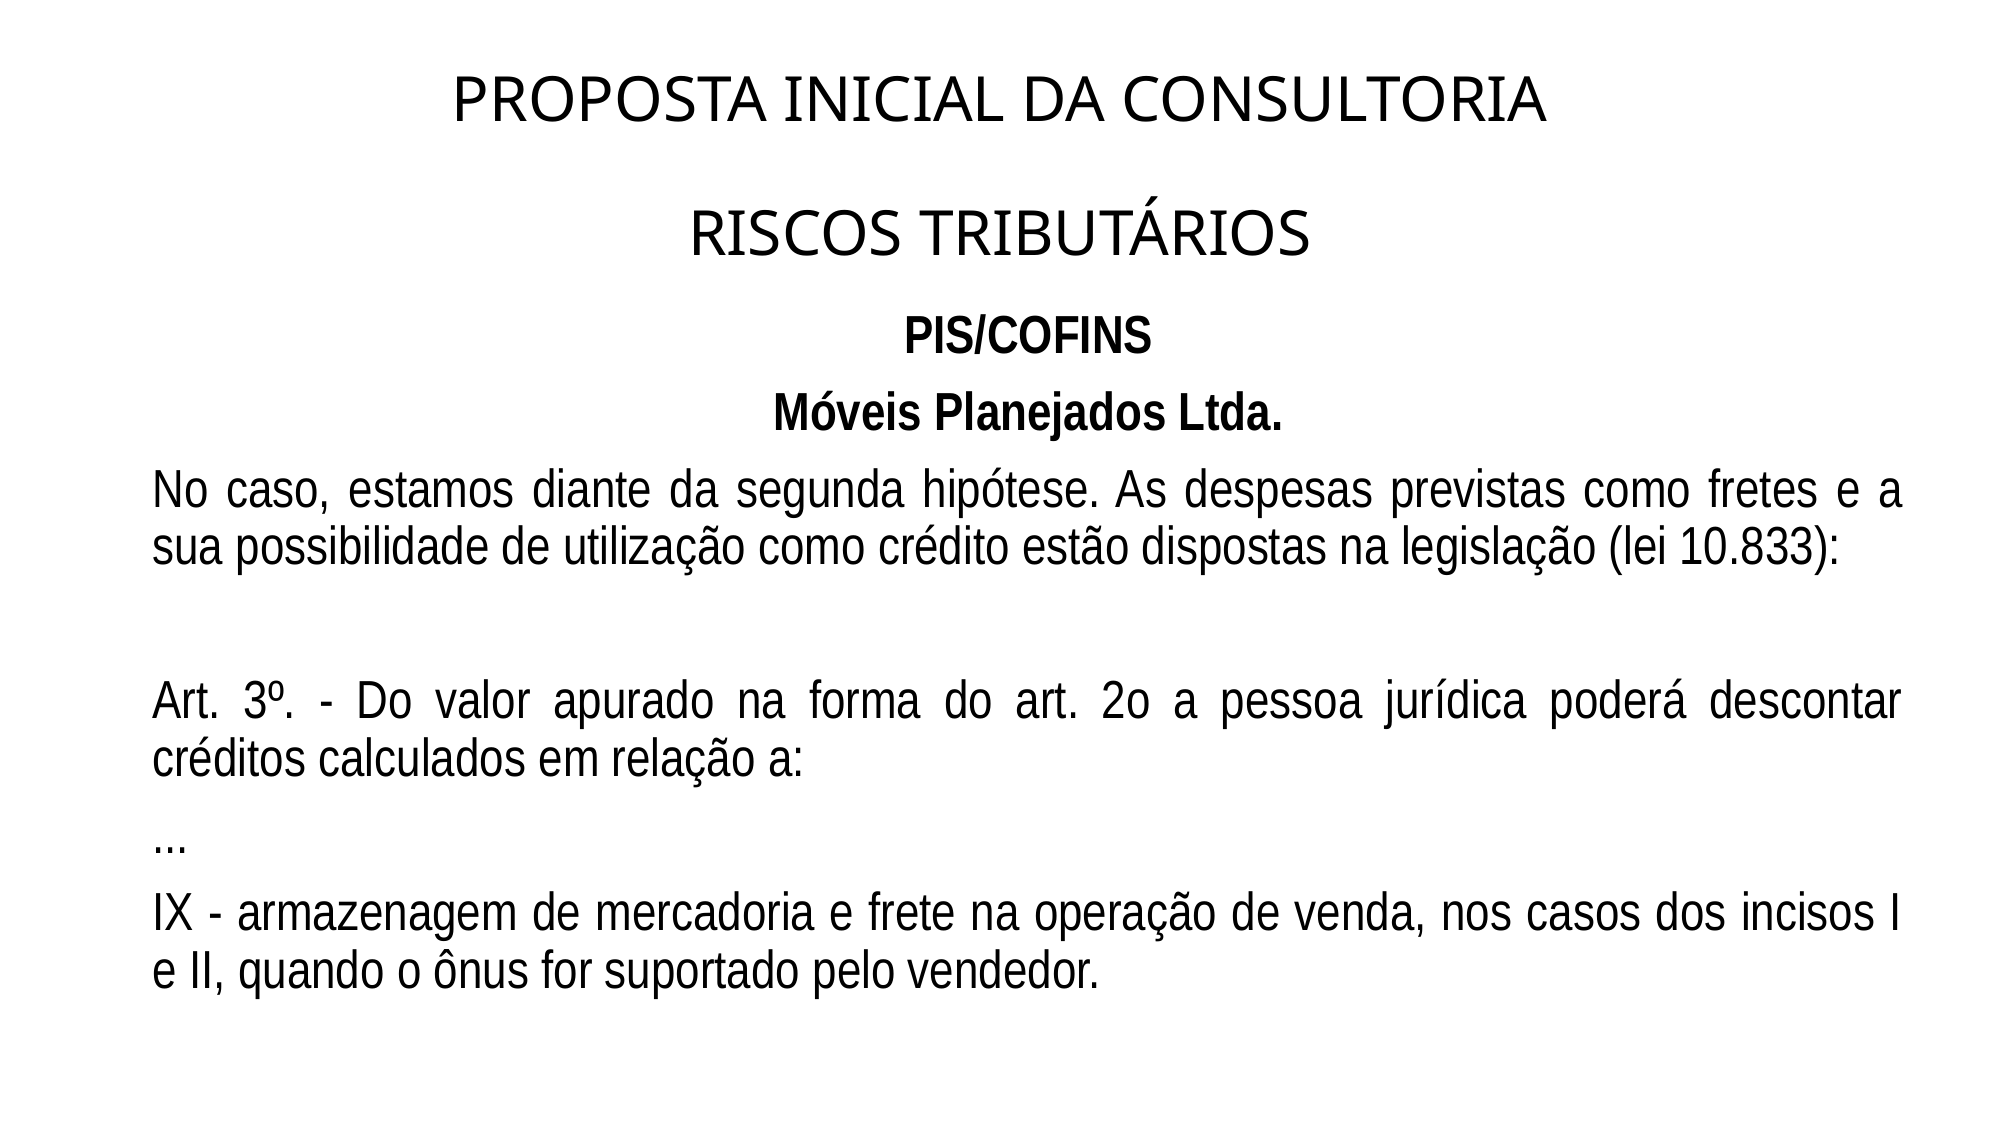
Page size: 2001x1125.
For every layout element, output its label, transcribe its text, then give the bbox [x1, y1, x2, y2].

list PIS/COFINS Móveis Planejados Ltda. No caso, estamos diante da segunda hipótese. As despesas previstas como fretes e a sua possibilidade de utilização como crédito estão dispostas na legislação (lei 10.833): Art. 3º. - Do valor apurado na forma do art. 2o a pessoa jurídica poderá descontar créditos calculados em relação a: ... IX - armazenagem de mercadoria e frete na operação de venda, nos casos dos incisos I e II, quando o ônus for suportado pelo vendedor. [137, 299, 1920, 1014]
title PROPOSTA INICIAL DA CONSULTORIA RISCOS TRIBUTÁRIOS [137, 59, 1863, 278]
